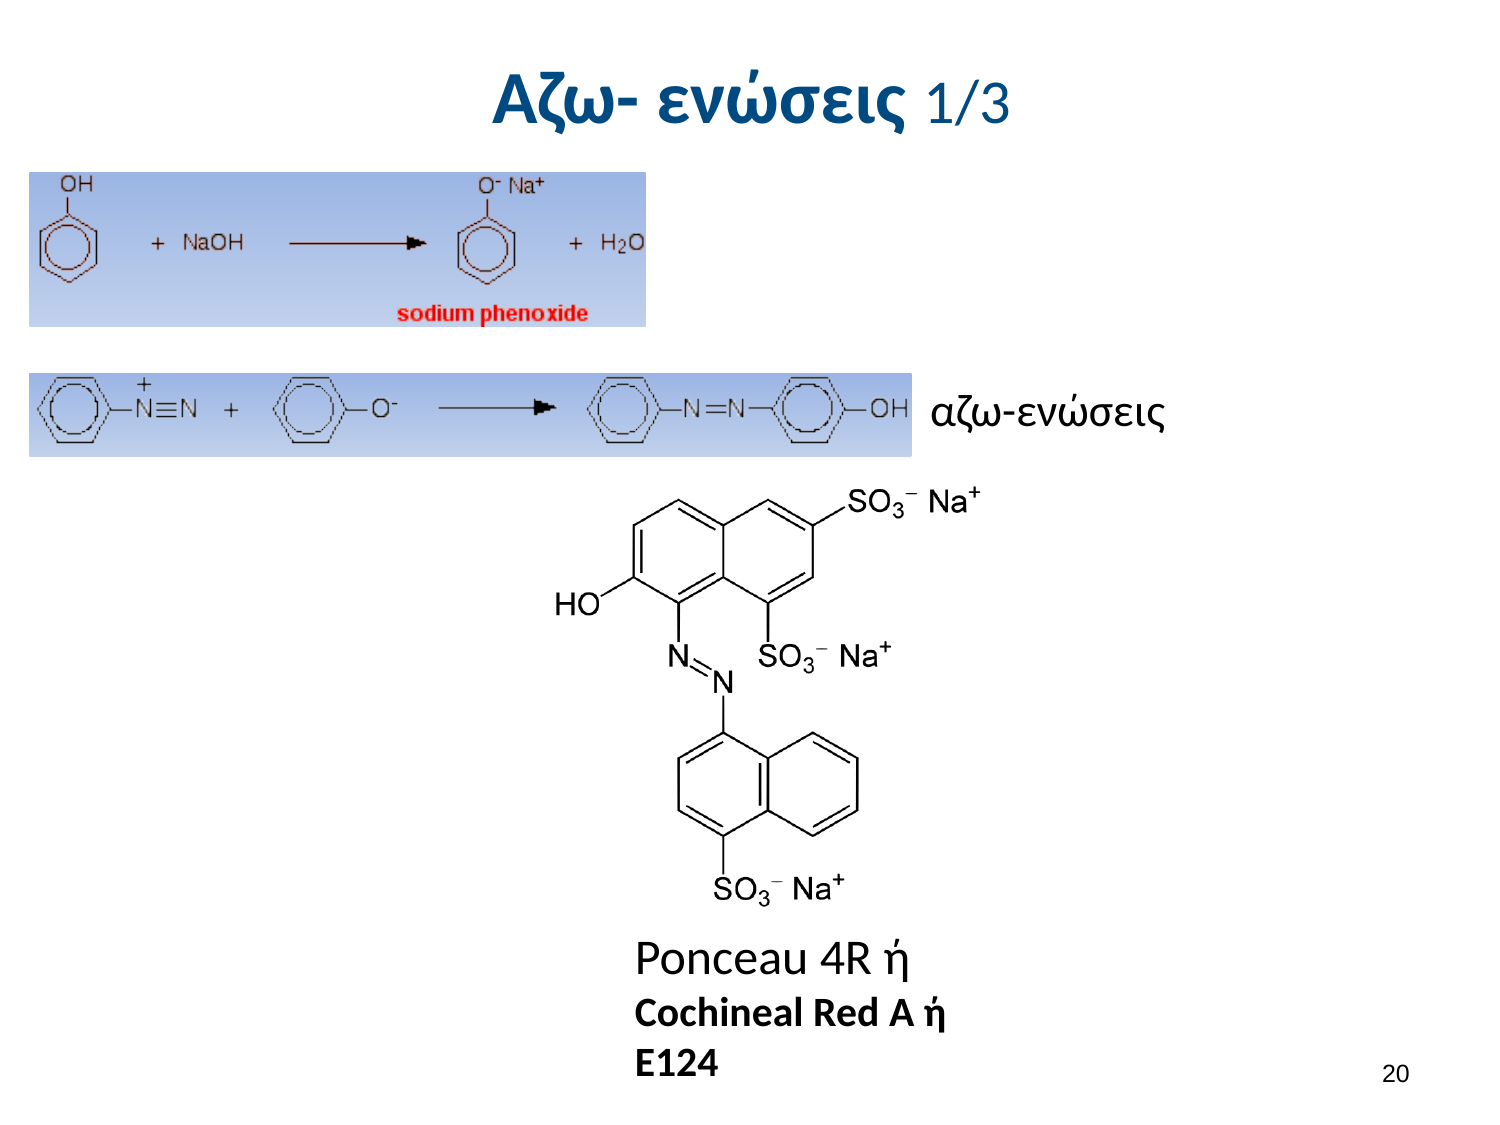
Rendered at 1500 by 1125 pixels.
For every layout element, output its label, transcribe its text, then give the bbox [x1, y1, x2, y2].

text_box Ponceau 4R ή Cochineal Red Α ή Ε124 [620, 921, 963, 1092]
picture [29, 373, 912, 457]
picture [548, 479, 987, 913]
picture [29, 172, 646, 327]
slide_number 19 [1074, 1042, 1425, 1103]
title Αζω- ενώσεις 1/3 [76, 19, 1427, 169]
text_box αζω-ενώσεις [915, 373, 1211, 444]
